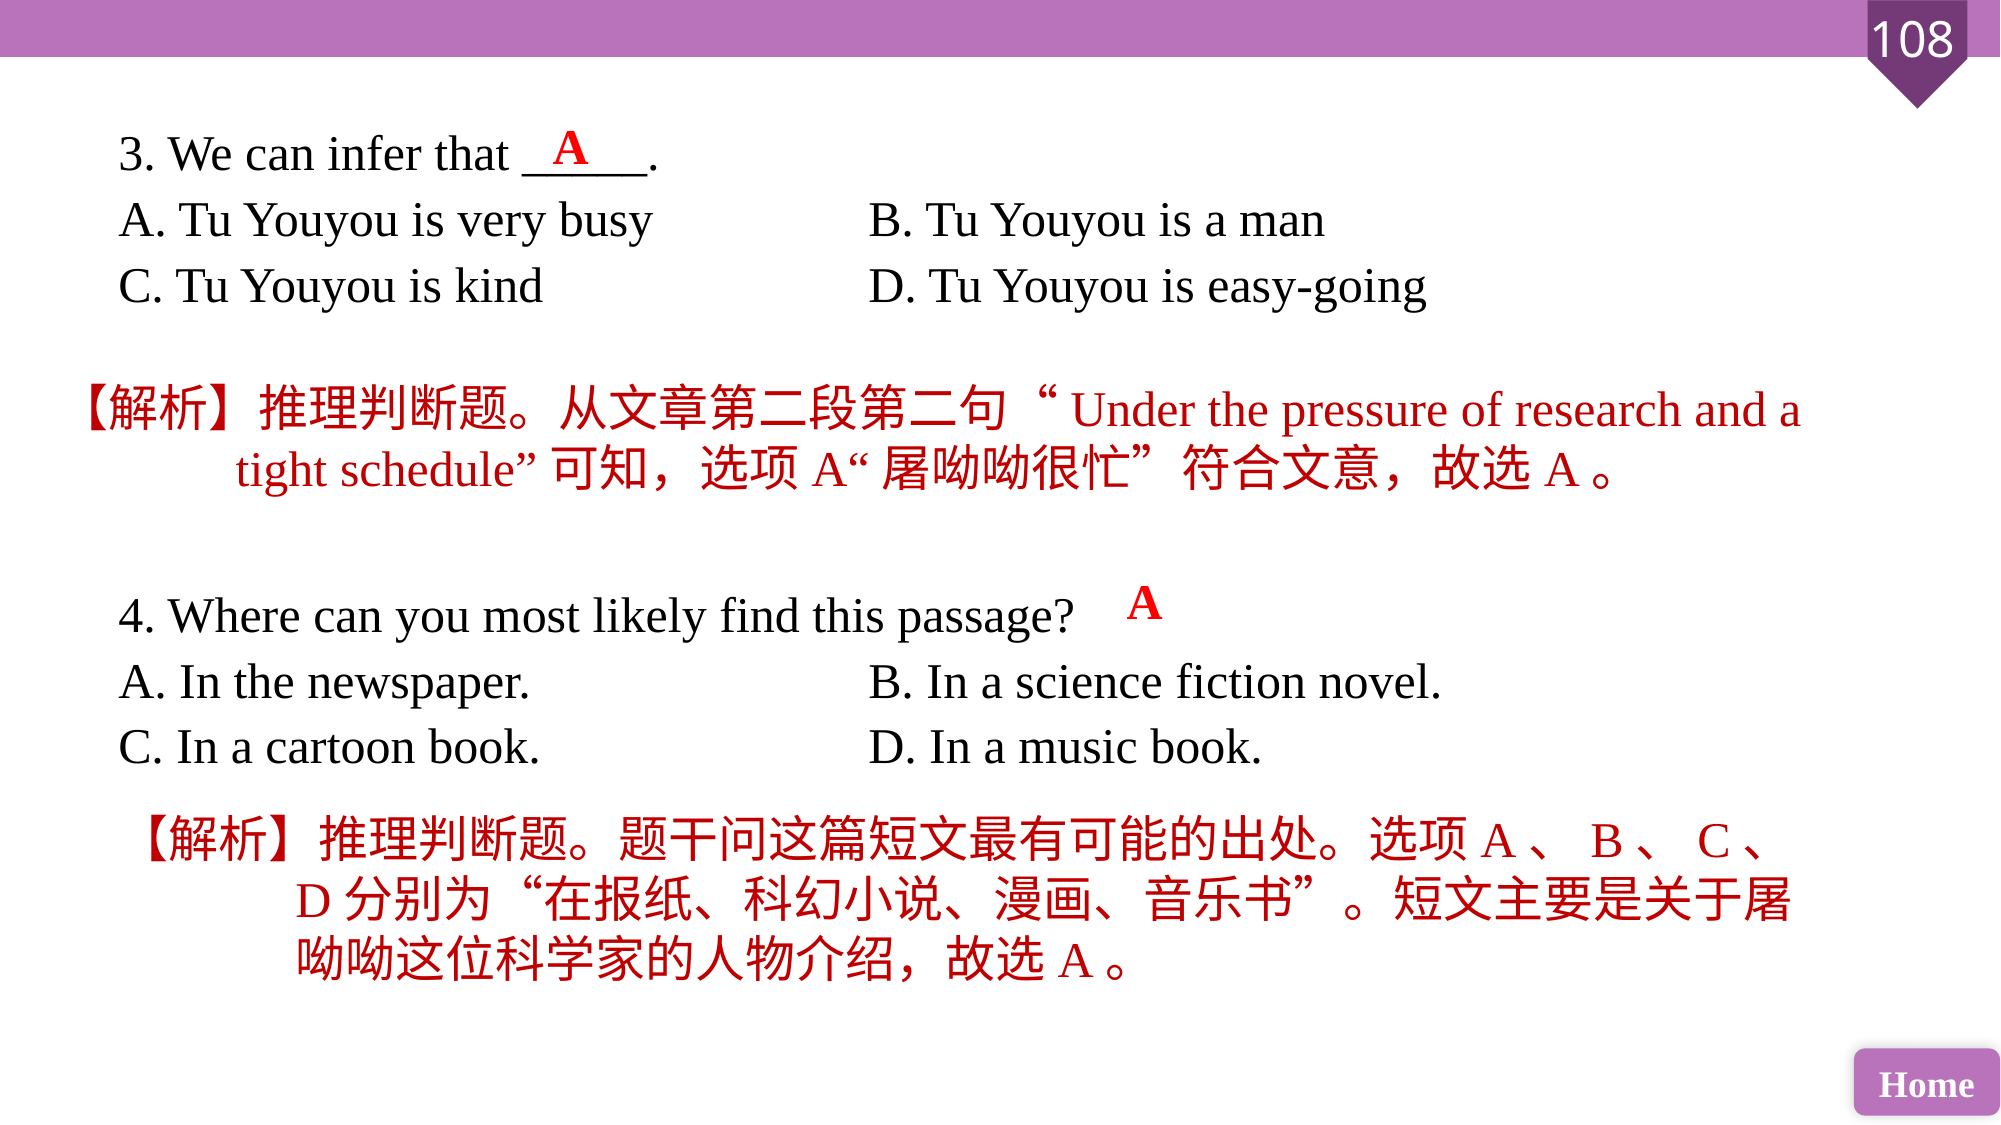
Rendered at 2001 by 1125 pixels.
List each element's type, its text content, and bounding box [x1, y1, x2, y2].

text_box A [537, 107, 612, 182]
text_box 3. We can infer that _____. A. Tu Youyou is very busy B. Tu Youyou is a man C. Tu Youyou is kind D. Tu Youyou is easy-going 4. Where can you most likely find this passage? A. In the newspaper. B. In a science fiction novel. C. In a cartoon book. D. In a music book. [103, 520, 1803, 782]
text_box 3. We can infer that _____. A. Tu Youyou is very busy B. Tu Youyou is a man C. Tu Youyou is kind D. Tu Youyou is easy-going 4. Where can you most likely find this passage? A. In the newspaper. B. In a science fiction novel. C. In a cartoon book. D. In a music book. [103, 107, 1803, 369]
text_box A [1111, 562, 1186, 638]
text_box 【解析】推理判断题。从文章第二段第二句“Under the pressure of research and a tight schedule”可知，选项A“屠呦呦很忙”符合文意，故选A。 [43, 369, 1863, 520]
text_box 【解析】推理判断题。题干问这篇短文最有可能的出处。选项A、B、C、D分别为“在报纸、科幻小说、漫画、音乐书”。短文主要是关于屠呦呦这位科学家的人物介绍，故选A。 [103, 800, 1844, 952]
